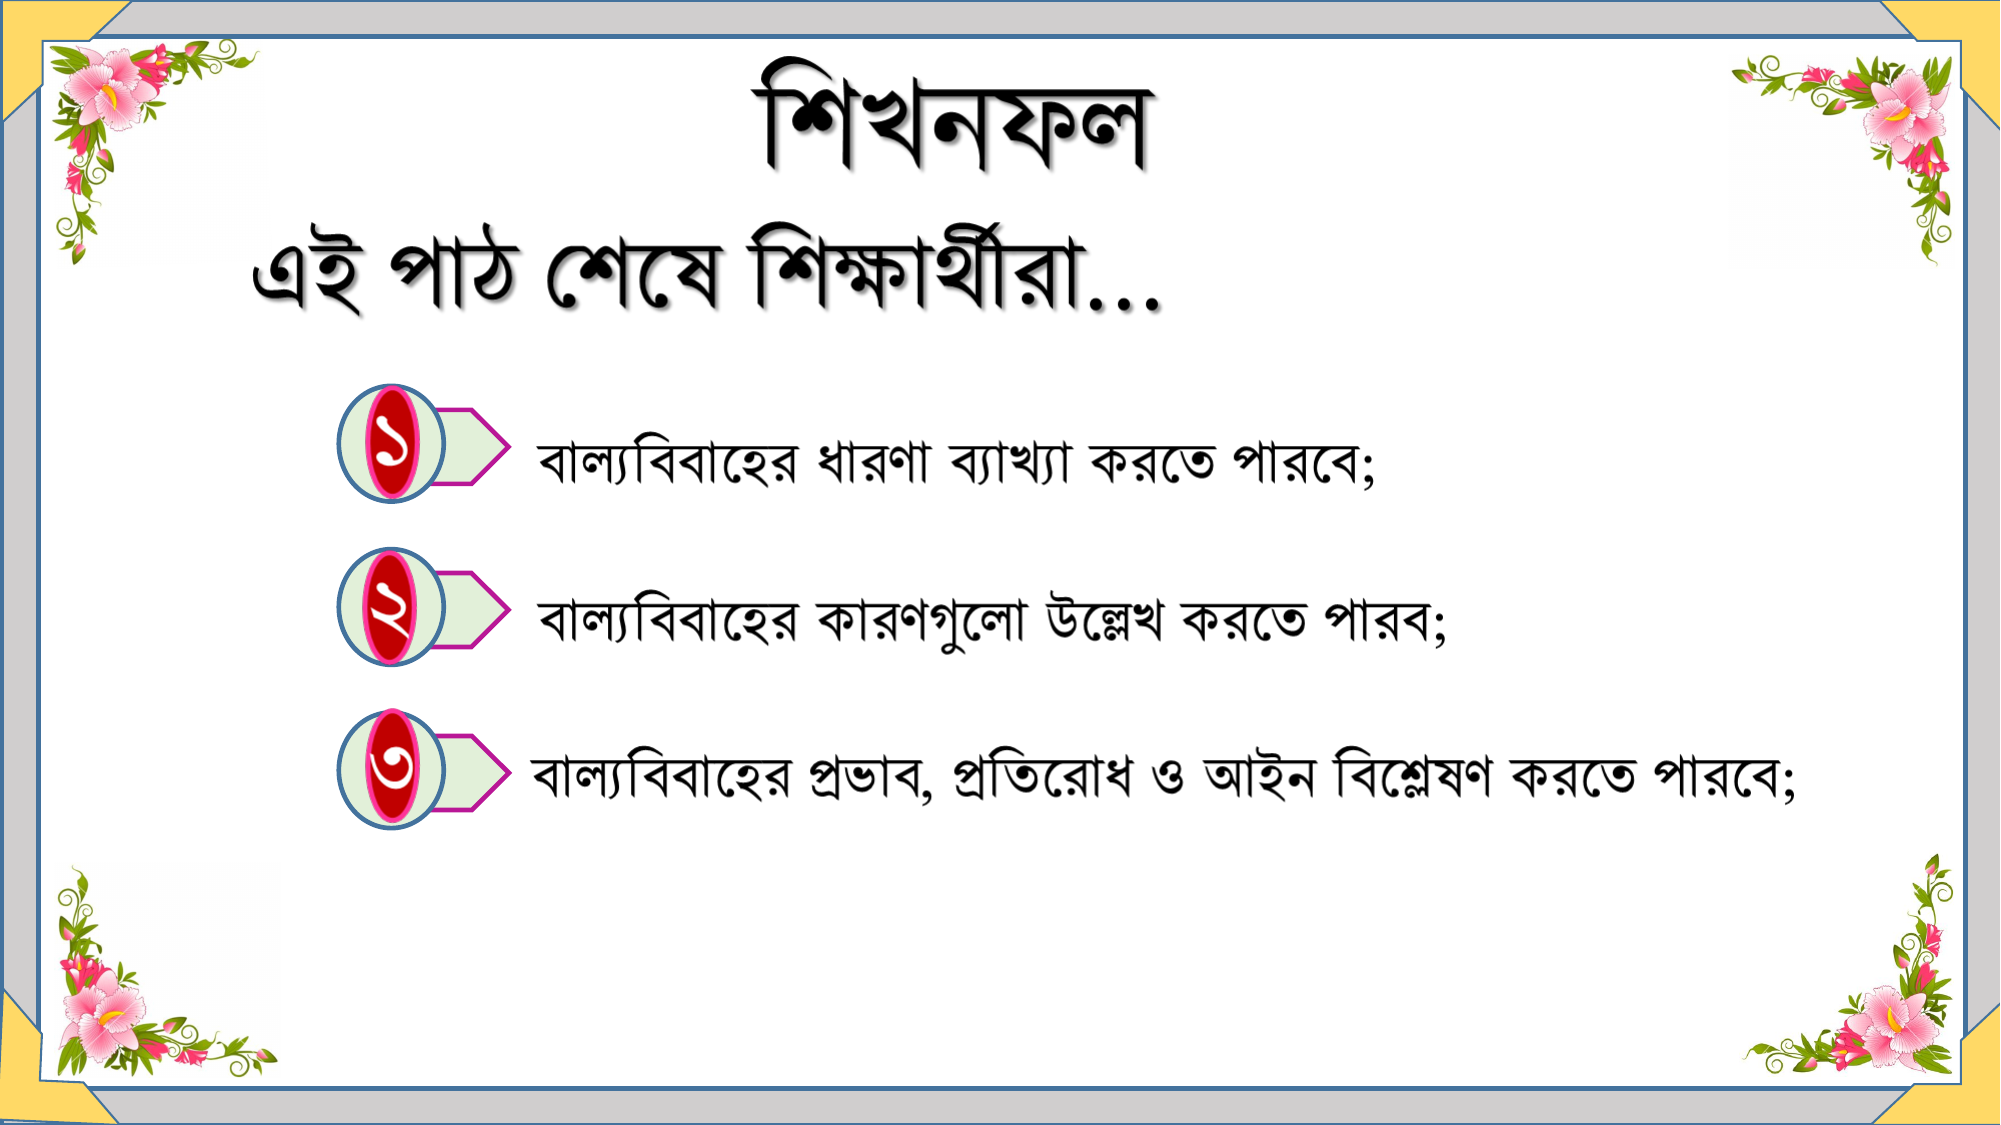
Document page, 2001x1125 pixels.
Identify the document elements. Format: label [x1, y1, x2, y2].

text_box [0, 0, 2000, 1125]
